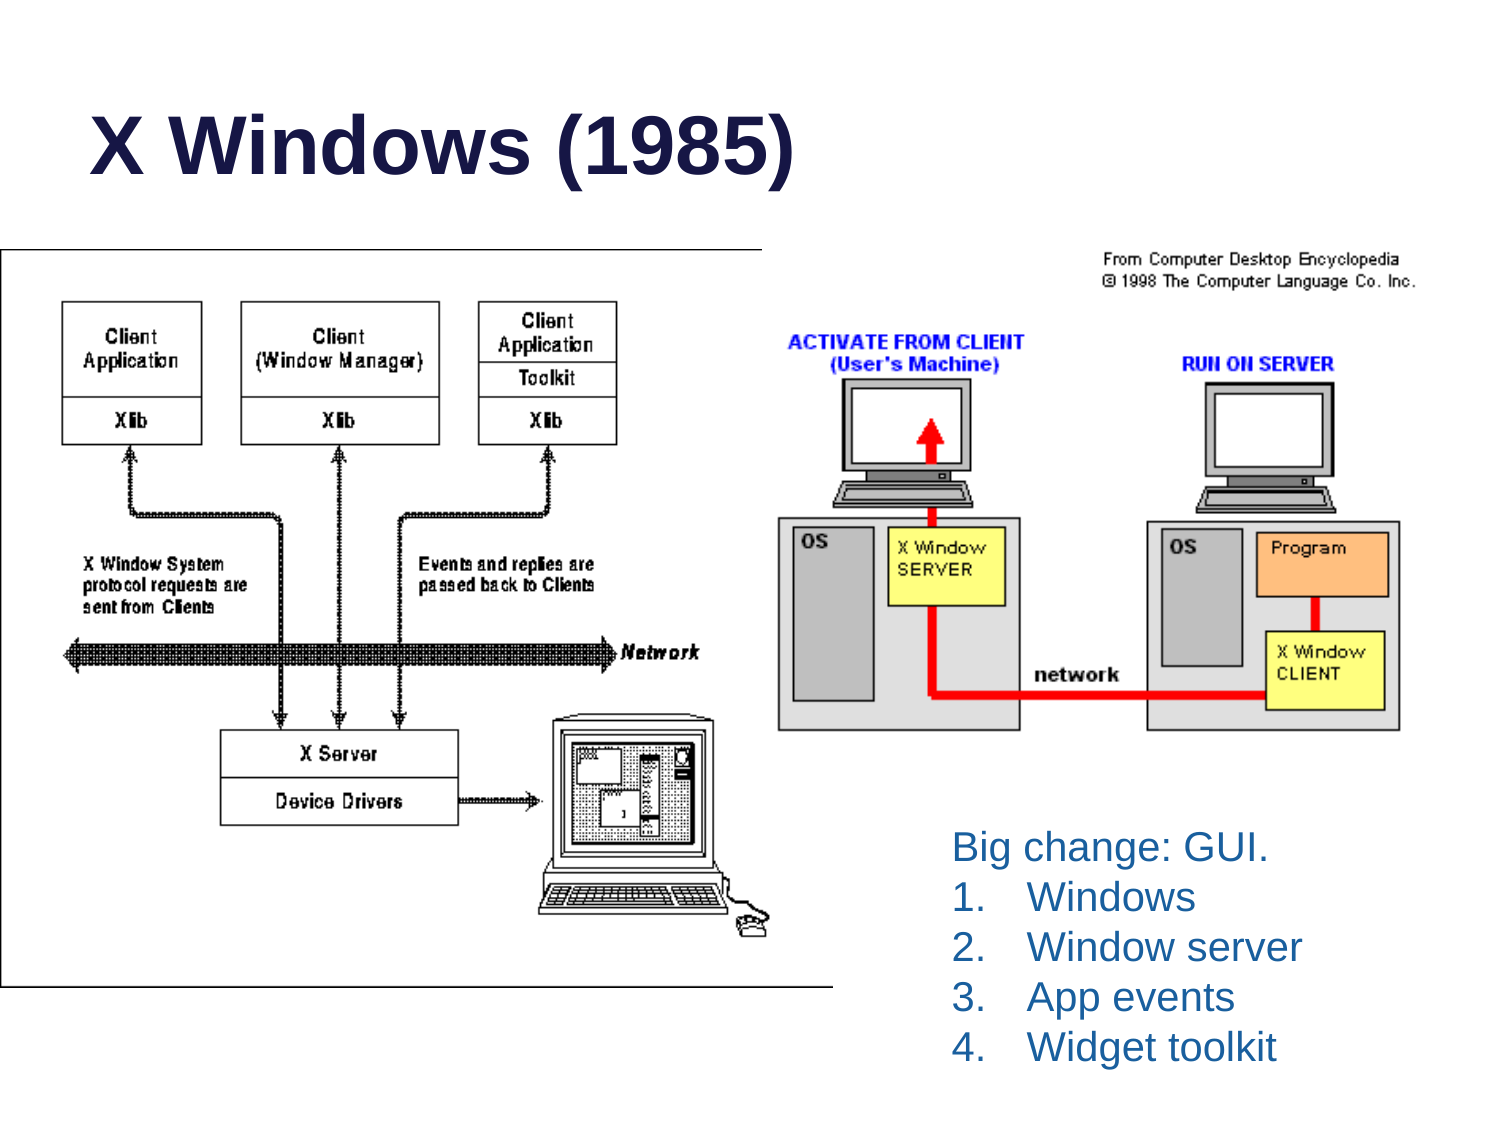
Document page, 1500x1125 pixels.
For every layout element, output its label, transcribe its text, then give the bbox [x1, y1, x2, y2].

picture [0, 249, 1418, 988]
text_box Big change: GUI. Windows Window server App events Widget toolkit [936, 812, 1463, 1125]
title X Windows (1985) [75, 0, 1425, 200]
